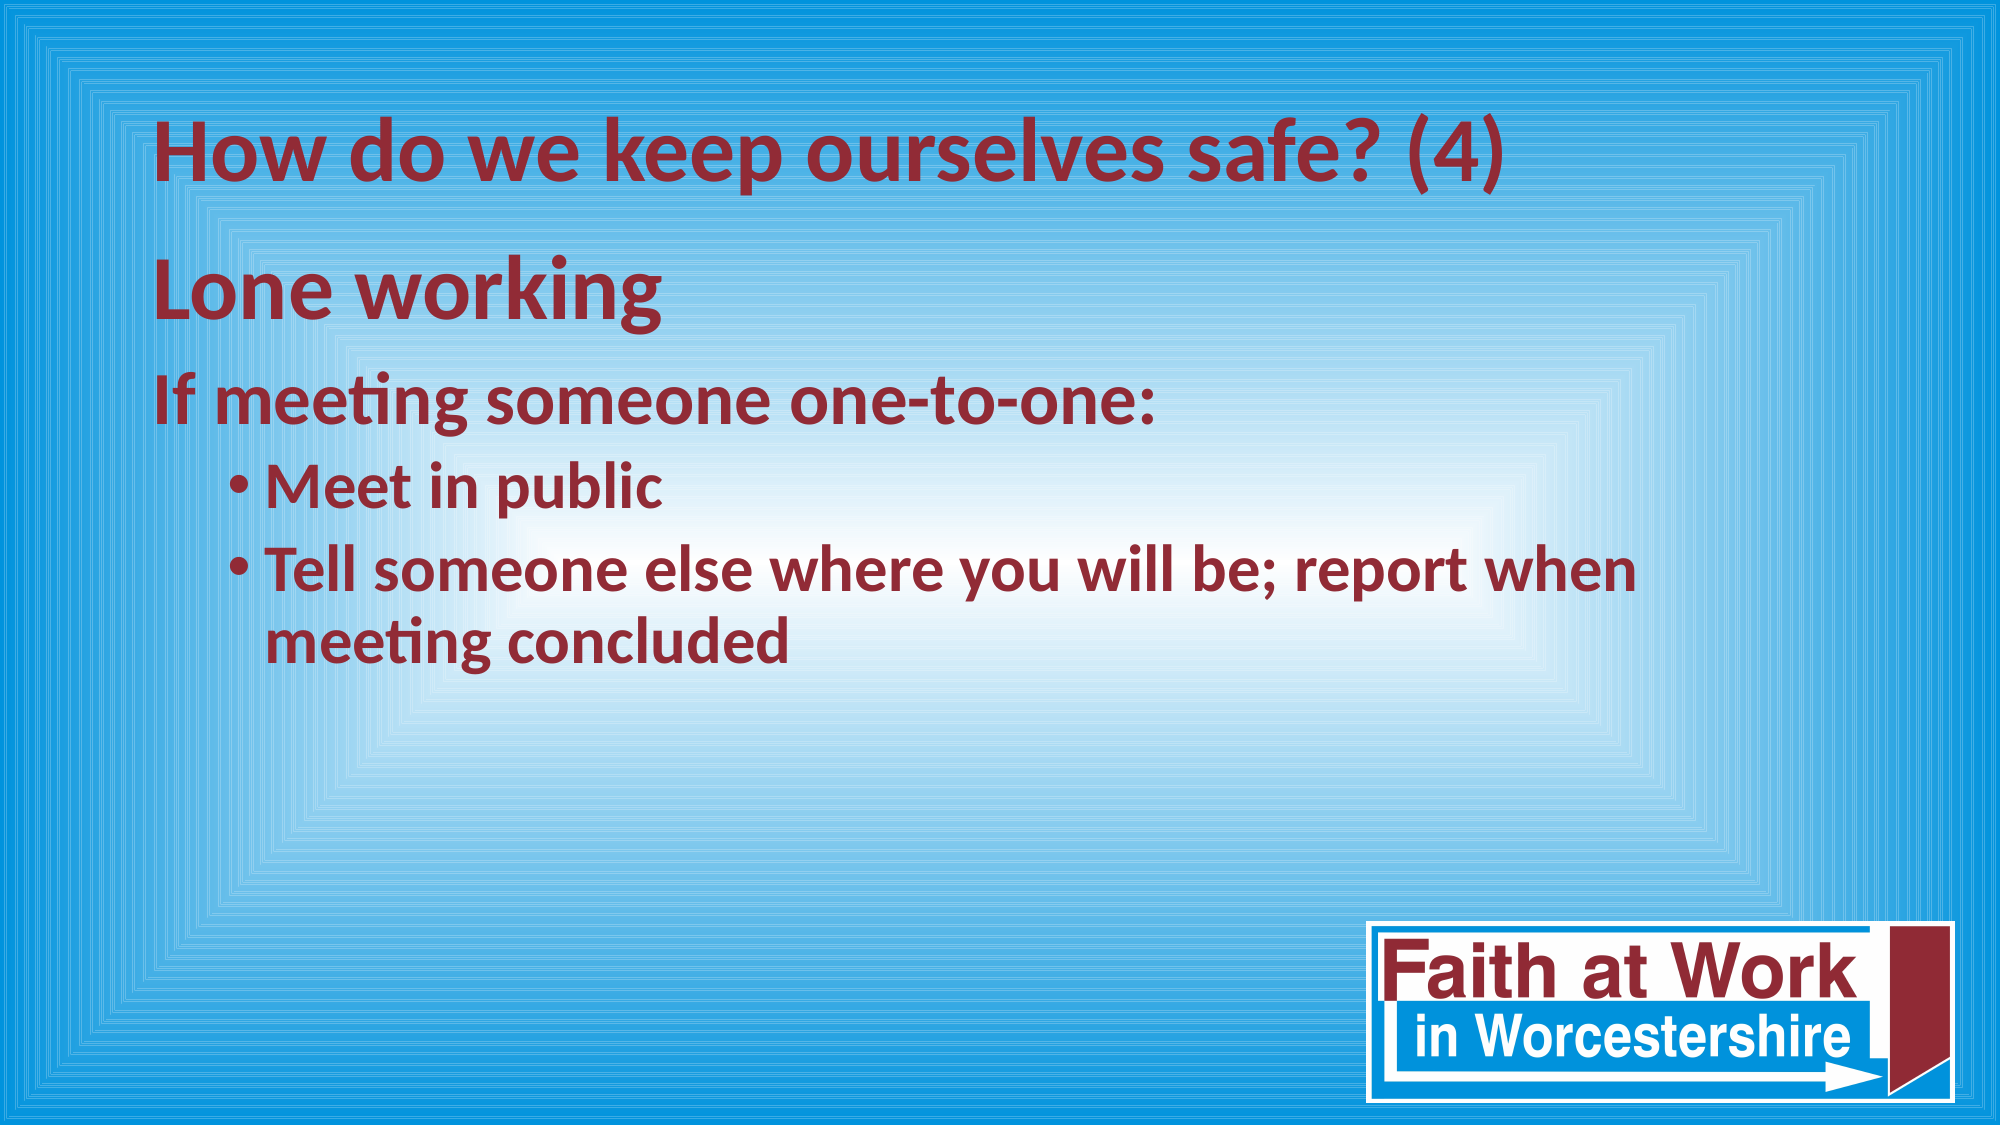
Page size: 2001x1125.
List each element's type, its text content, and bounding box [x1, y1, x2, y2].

picture [1476, 1014, 1522, 1056]
picture [1524, 1024, 1551, 1057]
picture [1432, 1025, 1456, 1056]
picture [1366, 921, 1955, 1102]
picture [1791, 1014, 1798, 1021]
picture [1806, 1025, 1821, 1056]
list Lone working If meeting someone one-to-one: Meet in public Tell someone else where you will be; report when meeting concluded [137, 232, 1893, 974]
picture [1418, 1014, 1424, 1021]
picture [1557, 1025, 1572, 1056]
picture [1418, 1025, 1424, 1056]
picture [1730, 1024, 1754, 1057]
title How do we keep ourselves safe? (4) [137, 46, 1863, 232]
picture [1680, 1024, 1705, 1057]
picture [1576, 1024, 1600, 1057]
picture [1662, 1017, 1676, 1056]
picture [1635, 1024, 1659, 1057]
picture [1824, 1024, 1849, 1057]
picture [1760, 1014, 1784, 1056]
picture [1791, 1025, 1798, 1056]
picture [1711, 1025, 1726, 1056]
picture [1605, 1024, 1630, 1057]
